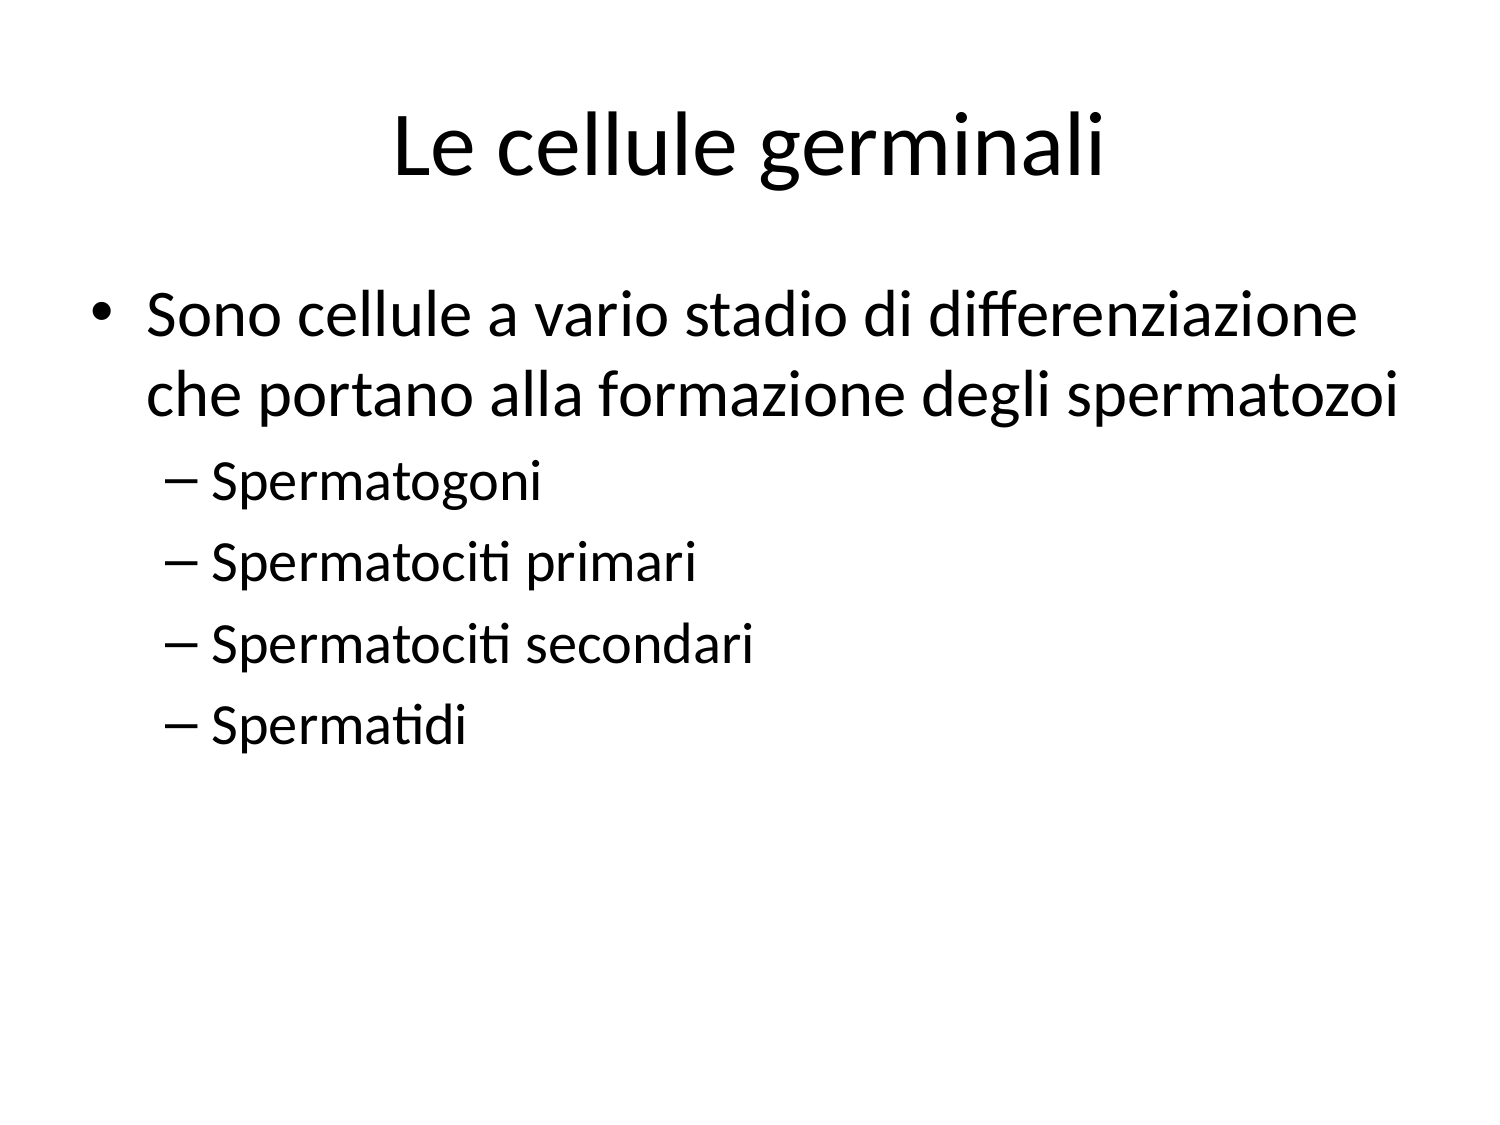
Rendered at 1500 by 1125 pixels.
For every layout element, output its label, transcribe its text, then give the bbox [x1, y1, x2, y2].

title Le cellule germinali [75, 45, 1425, 233]
list Sono cellule a vario stadio di differenziazione che portano alla formazione degli spermatozoi Spermatogoni Spermatociti primari Spermatociti secondari Spermatidi [75, 262, 1425, 1005]
